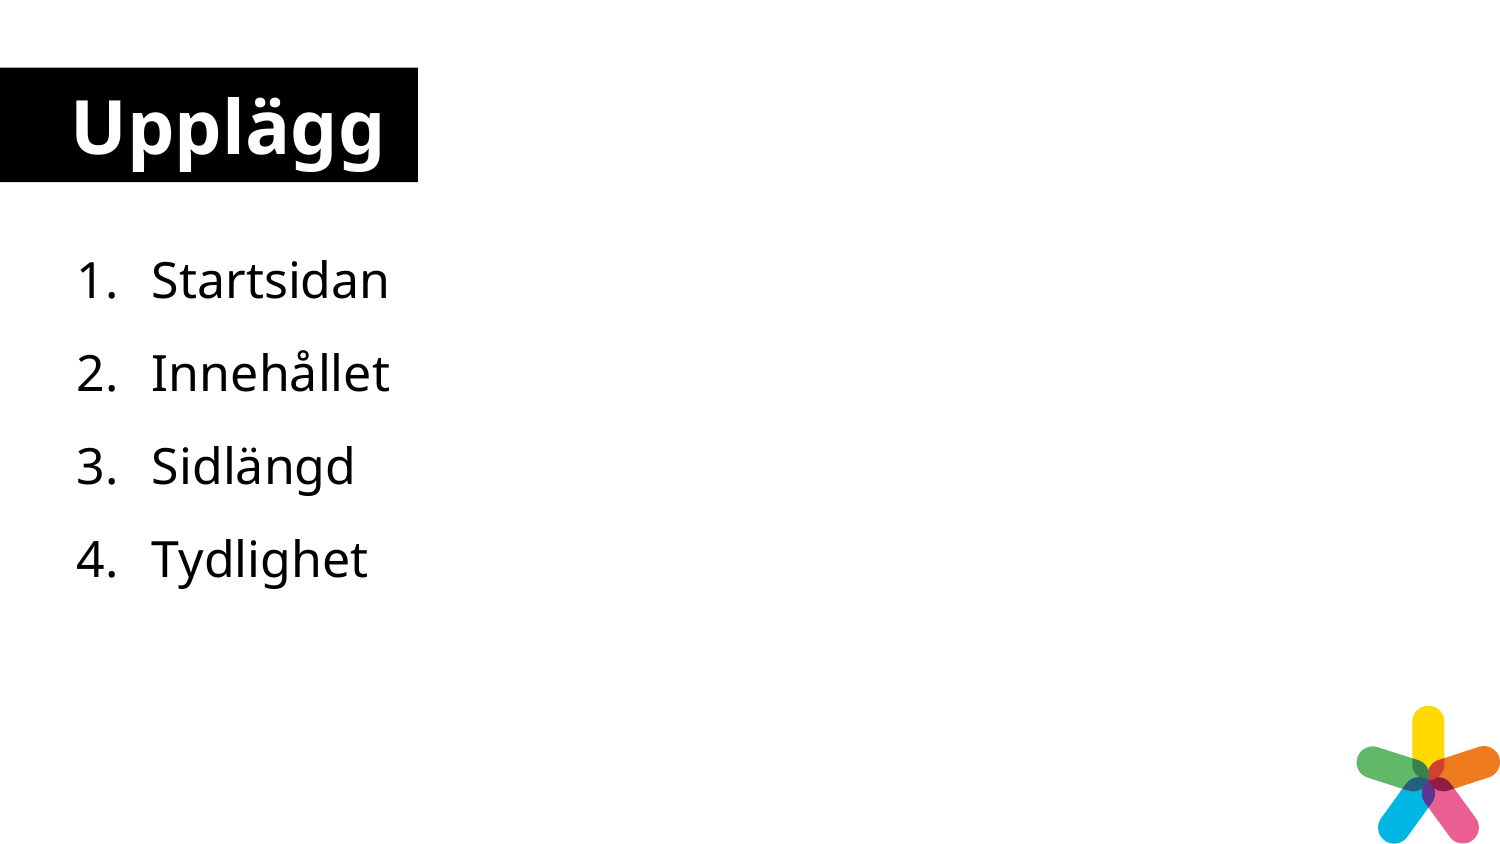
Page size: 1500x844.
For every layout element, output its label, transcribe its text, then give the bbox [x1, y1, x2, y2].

title Upplägg [0, 67, 418, 183]
list Startsidan Innehållet Sidlängd Tydlighet [76, 248, 963, 609]
